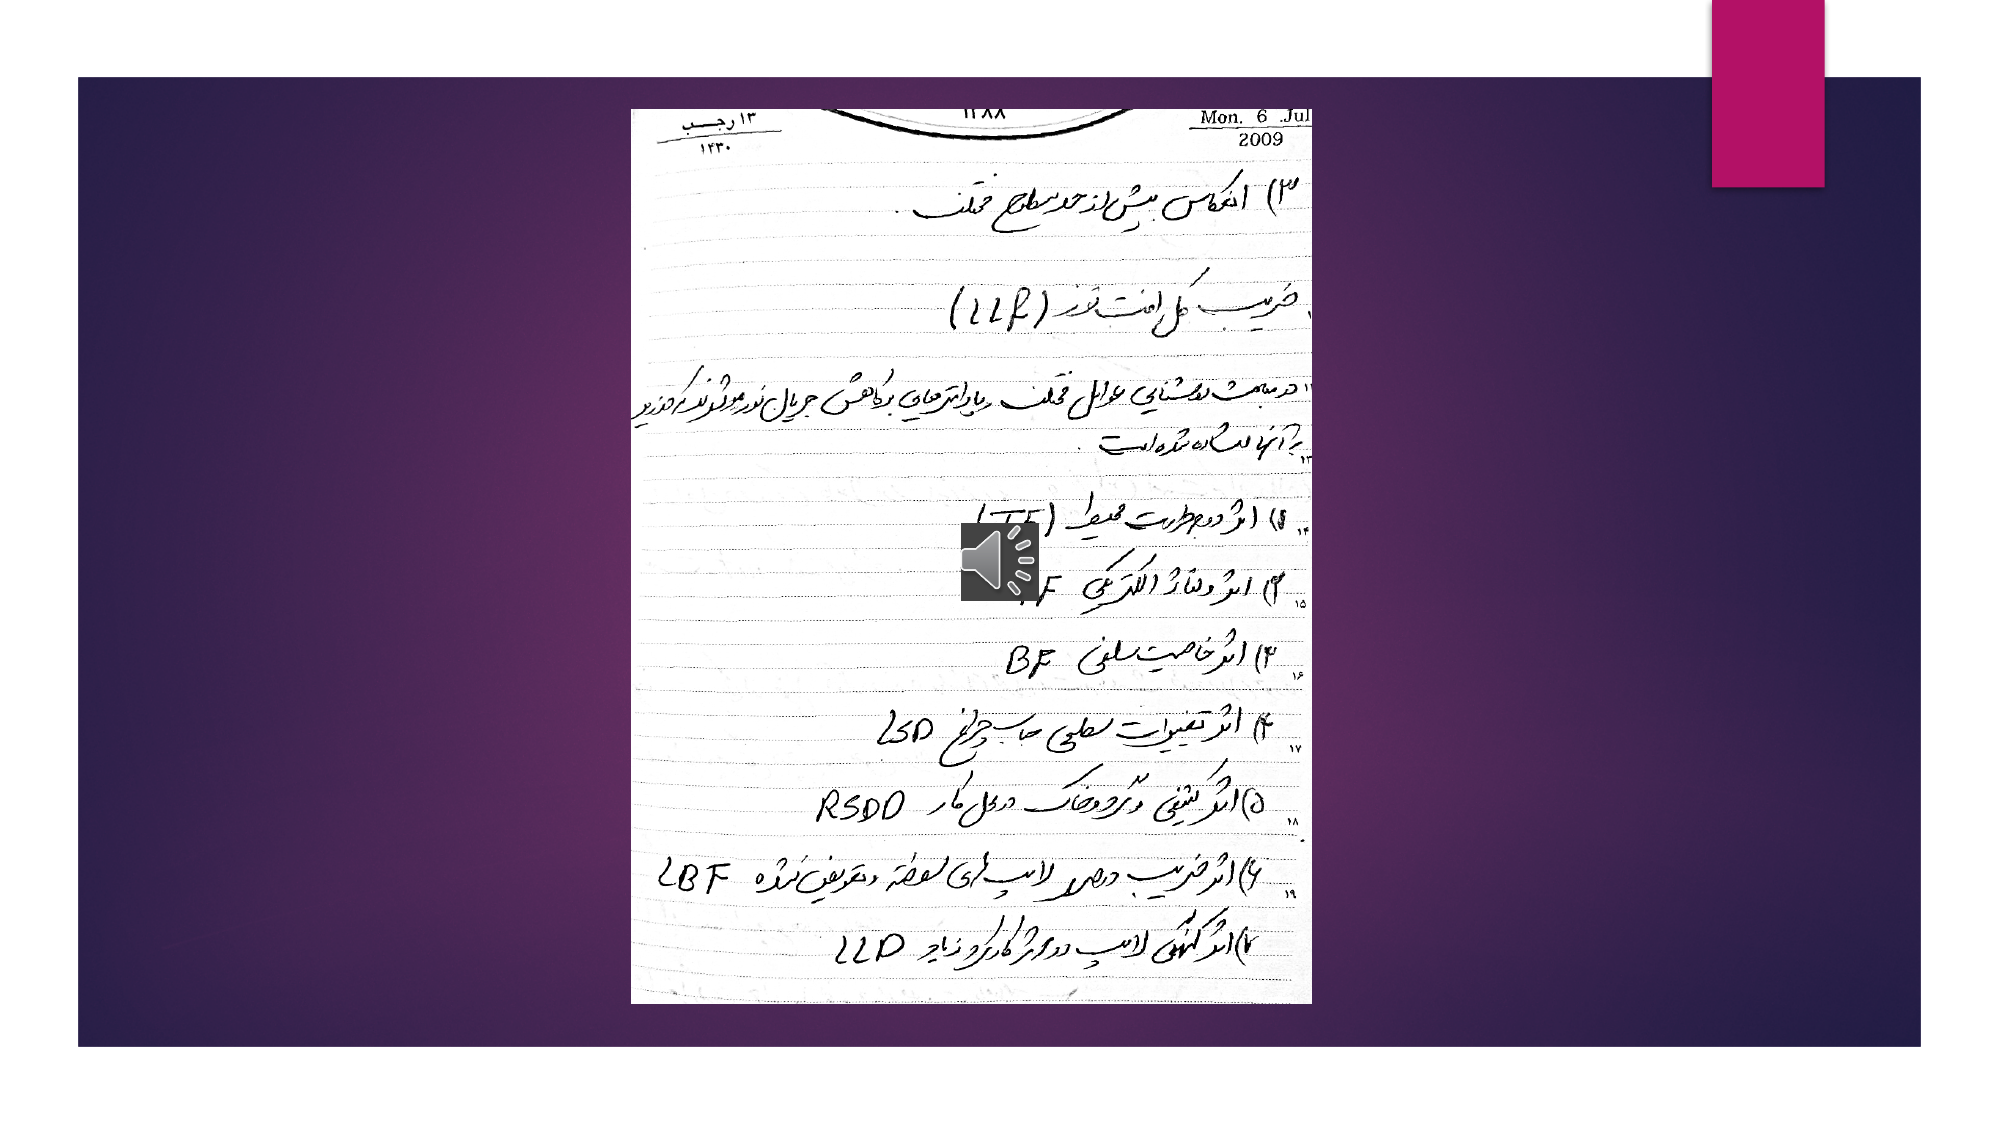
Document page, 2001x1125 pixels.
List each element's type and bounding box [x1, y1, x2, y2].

picture [630, 109, 1312, 1005]
